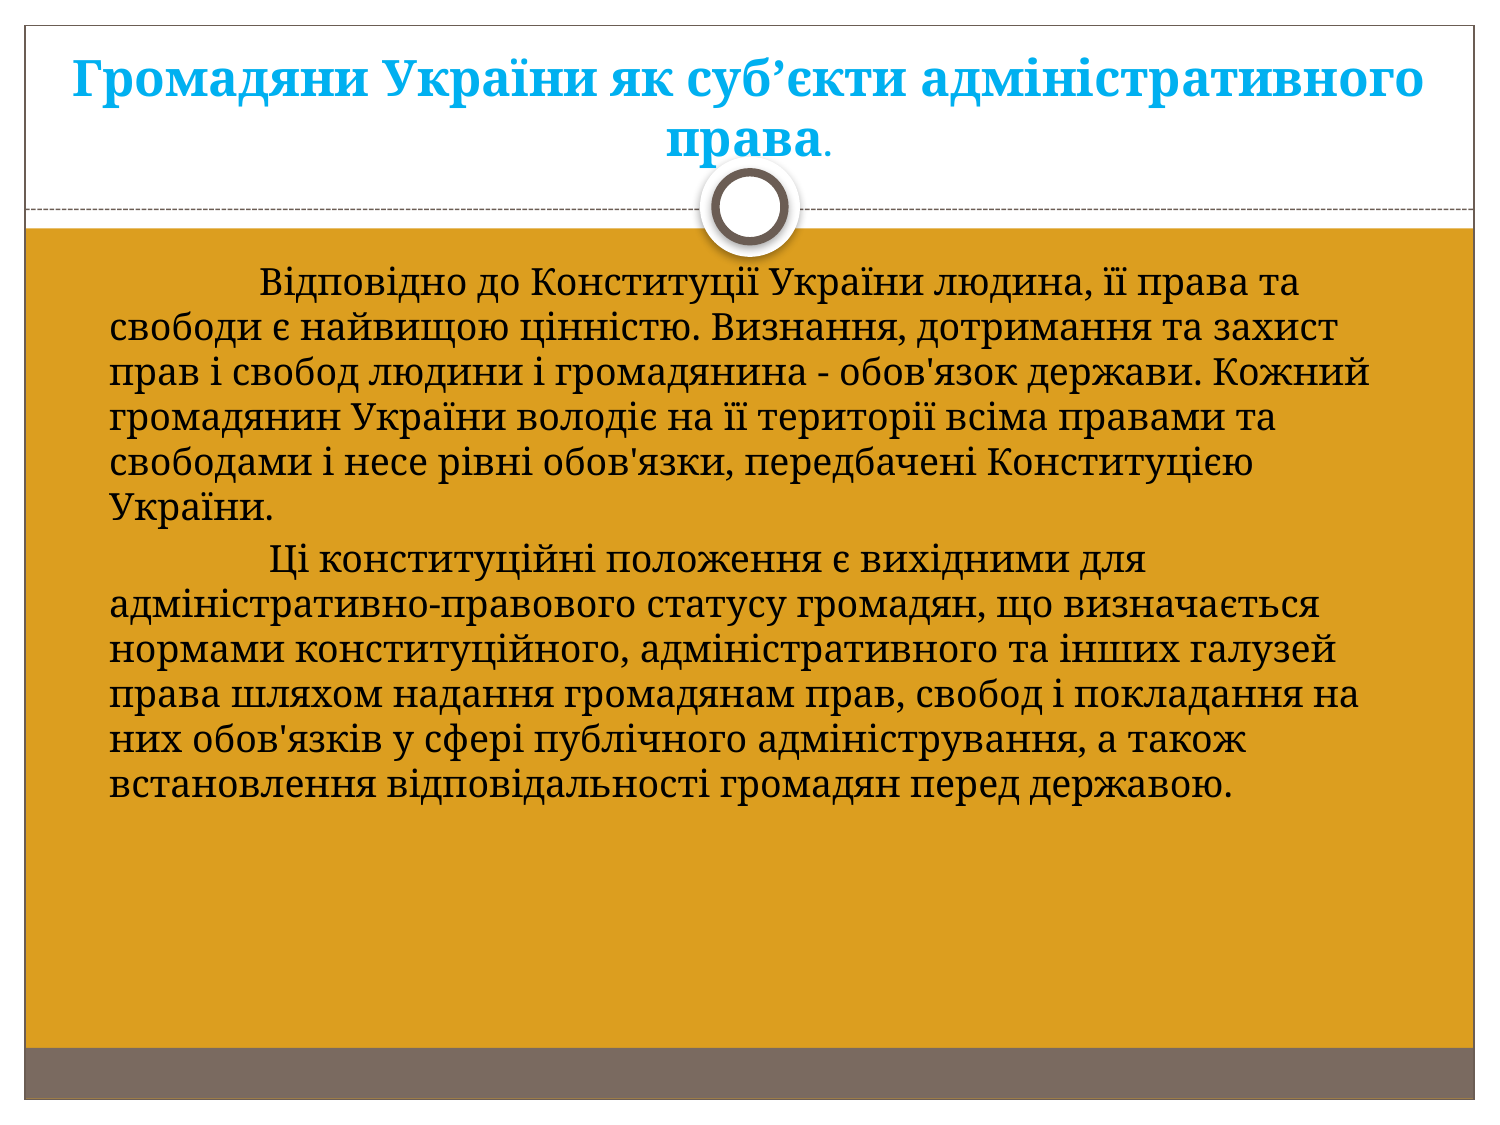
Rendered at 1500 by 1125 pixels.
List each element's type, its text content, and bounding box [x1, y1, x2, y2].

list Відповідно до Конституції України людина, її права та свободи є найвищою цінністю. Визнання, дотримання та захист прав і свобод людини і громадянина - обов'язок держави. Кожний громадянин України володіє на її території всіма правами та свободами і несе рівні обов'язки, передбачені Конституцією України. Ці конституційні положення є вихідними для адміністративно-правового статусу громадян, що визначається нормами конституційного, адміністративного та інших галузей права шляхом надання громадянам прав, свобод і покладання на них обов'язків у сфері публічного адміністрування, а також встановлення відповідальності громадян перед державою. [49, 250, 1445, 1001]
title Громадяни України як суб’єкти адміністративного права. [49, 37, 1450, 213]
